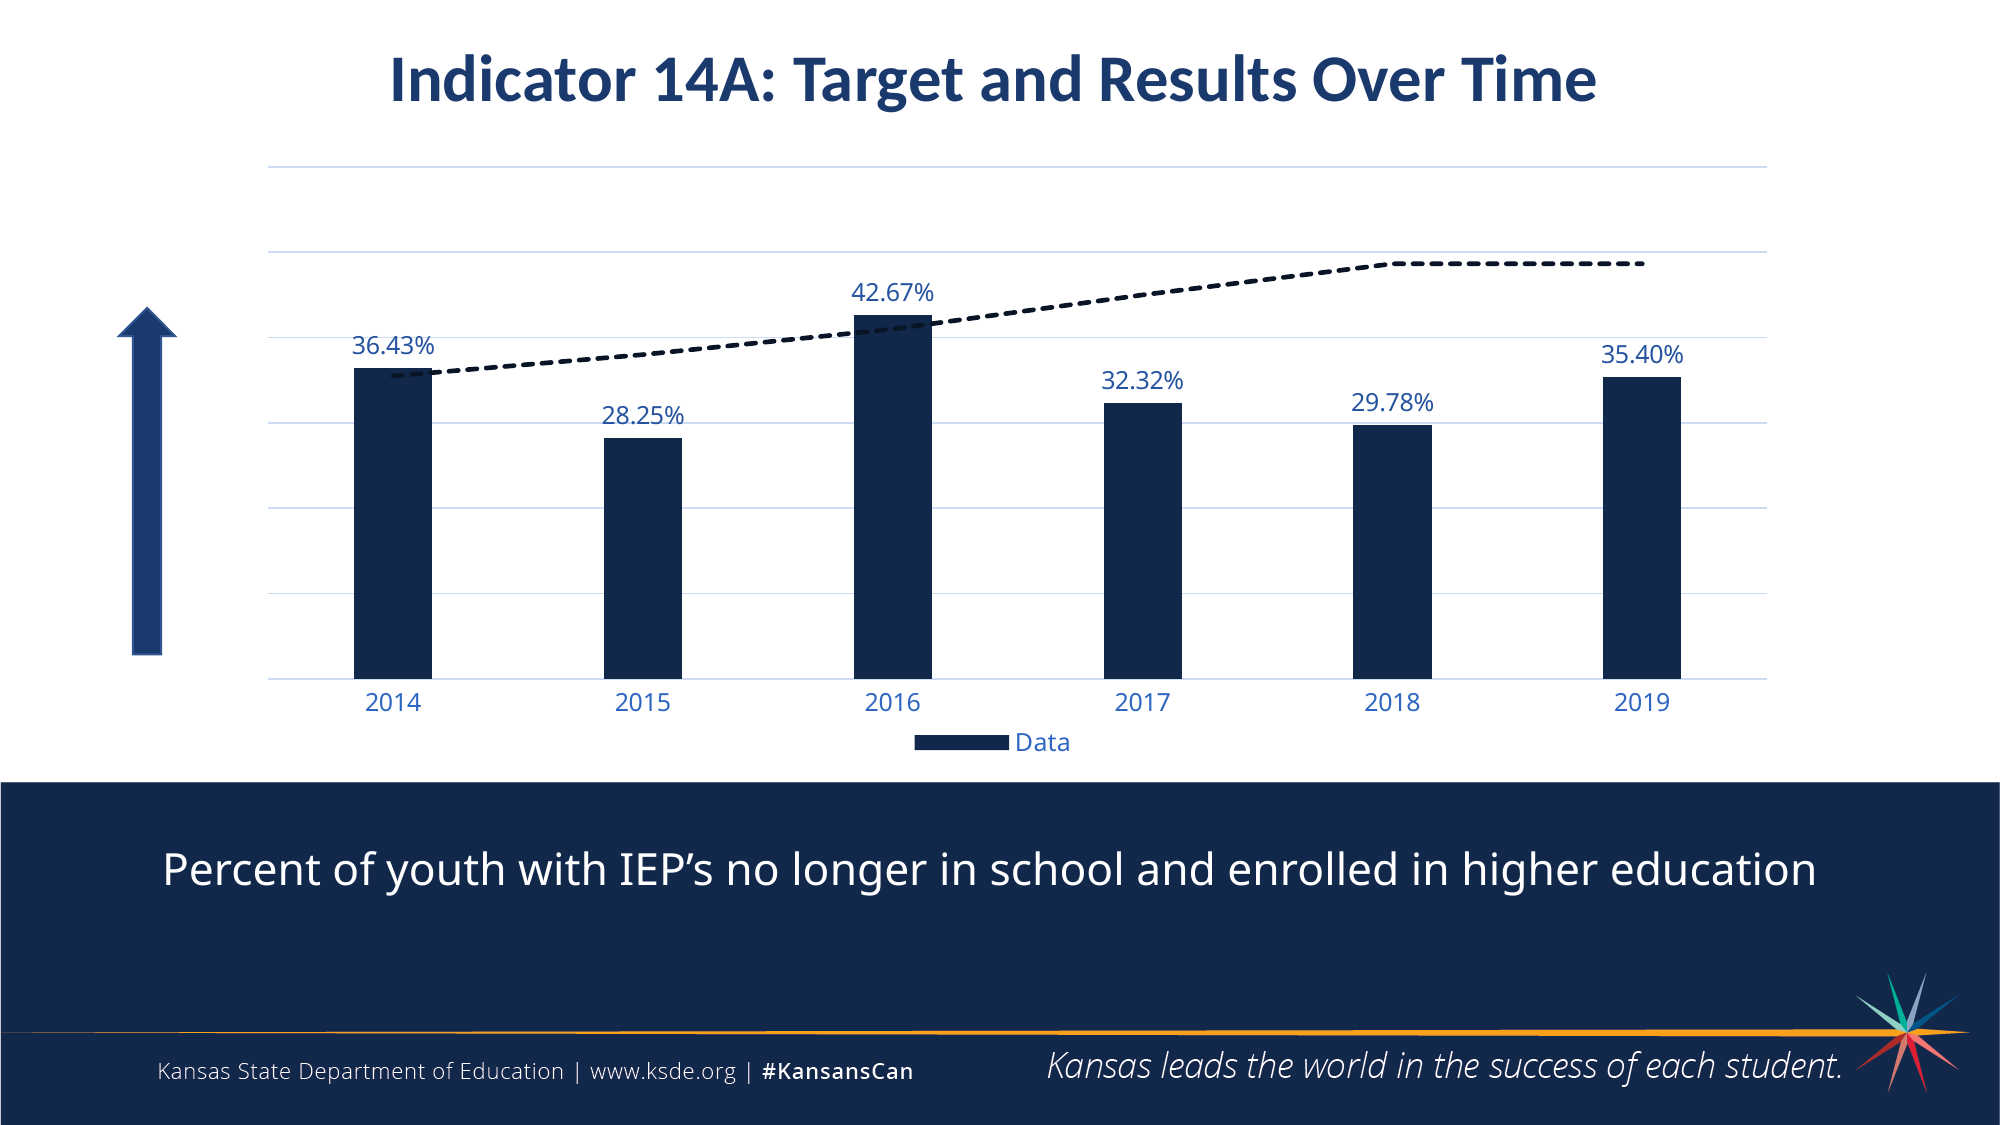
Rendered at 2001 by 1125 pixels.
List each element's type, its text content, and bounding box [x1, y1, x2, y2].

text_box [118, 307, 176, 655]
chart [231, 124, 1769, 770]
text_box Indicator 14A: Target and Results Over Time [374, 27, 1965, 122]
picture [0, 0, 2000, 1125]
title Percent of youth with IEP’s no longer in school and enrolled in higher education [147, 839, 1863, 979]
